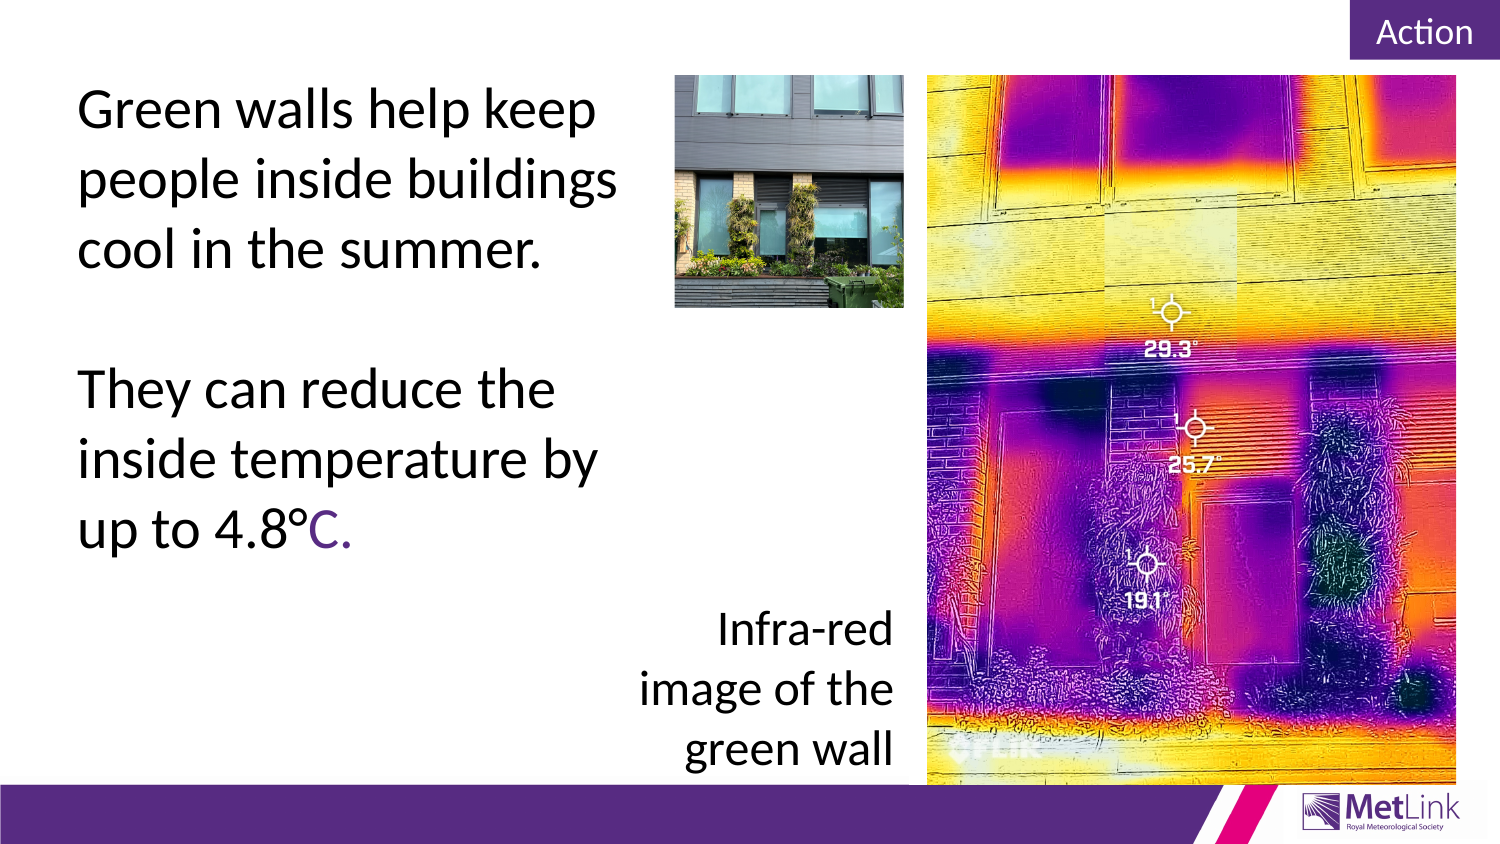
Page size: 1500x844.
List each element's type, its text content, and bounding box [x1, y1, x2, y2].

text_box Action [1349, 0, 1500, 60]
picture [0, 75, 1488, 844]
text_box Infra-red image of the green wall [602, 587, 909, 783]
text_box Green walls help keep people inside buildings cool in the summer. They can reduce the inside temperature by up to 4.8°C. [63, 62, 658, 568]
